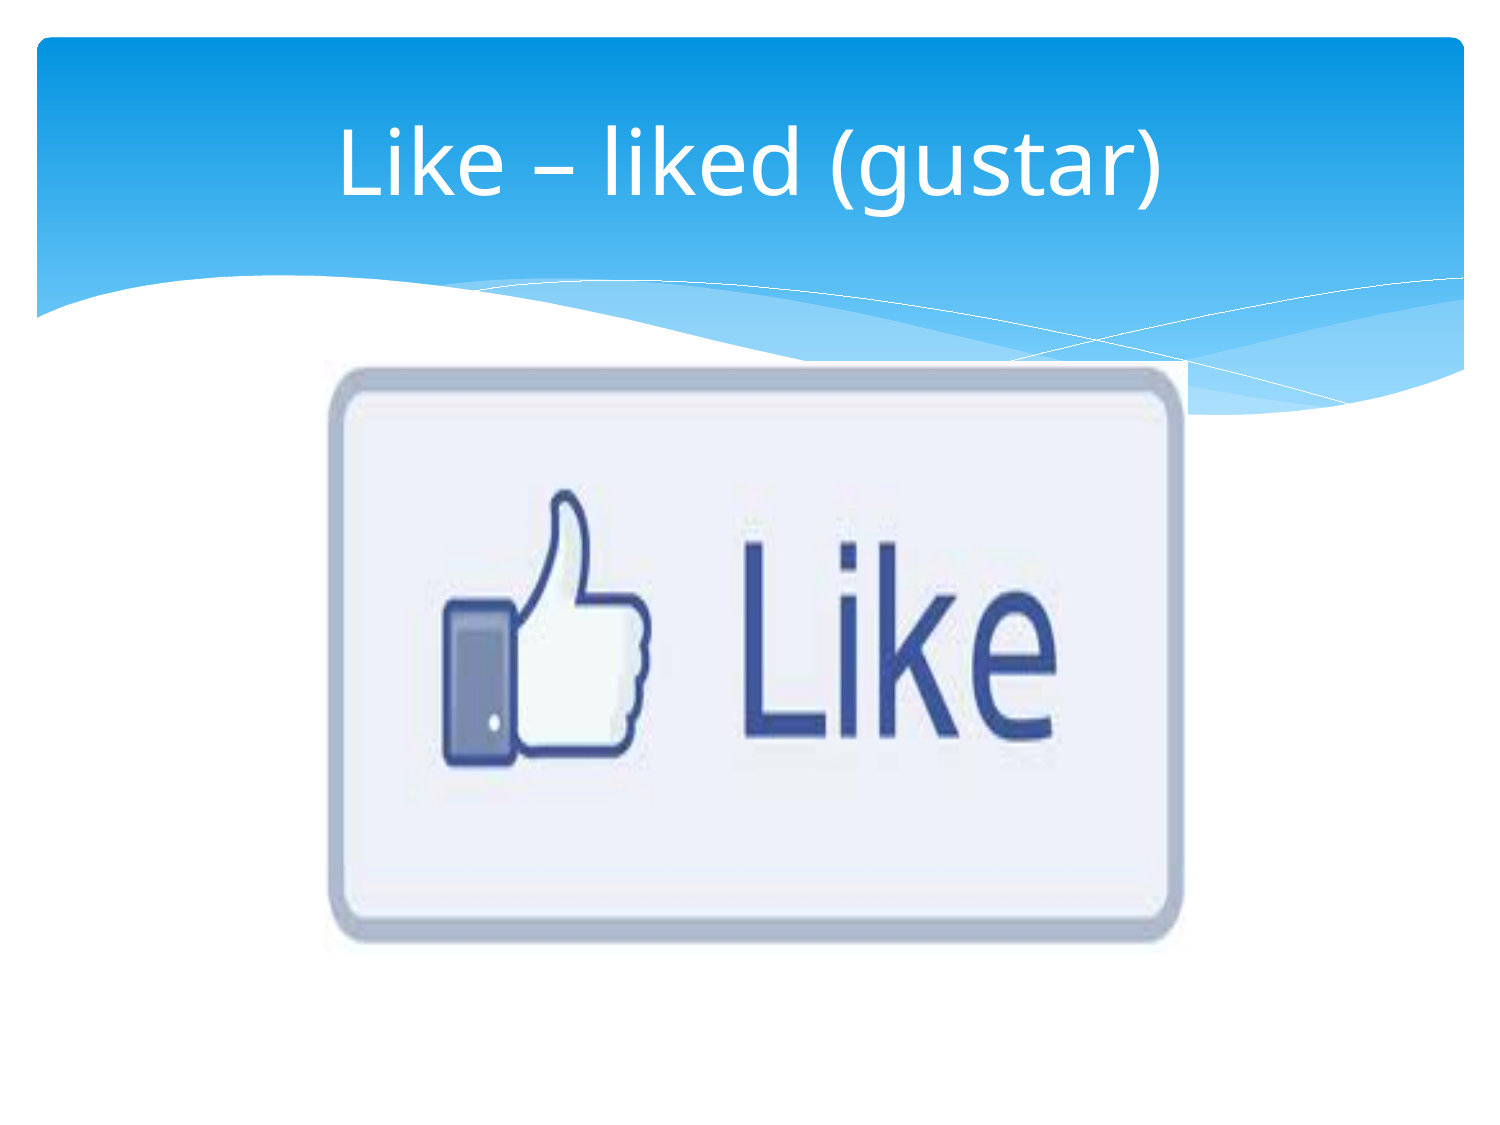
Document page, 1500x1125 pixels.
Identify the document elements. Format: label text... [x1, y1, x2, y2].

title Like – liked (gustar) [75, 55, 1425, 261]
picture [324, 361, 1188, 953]
